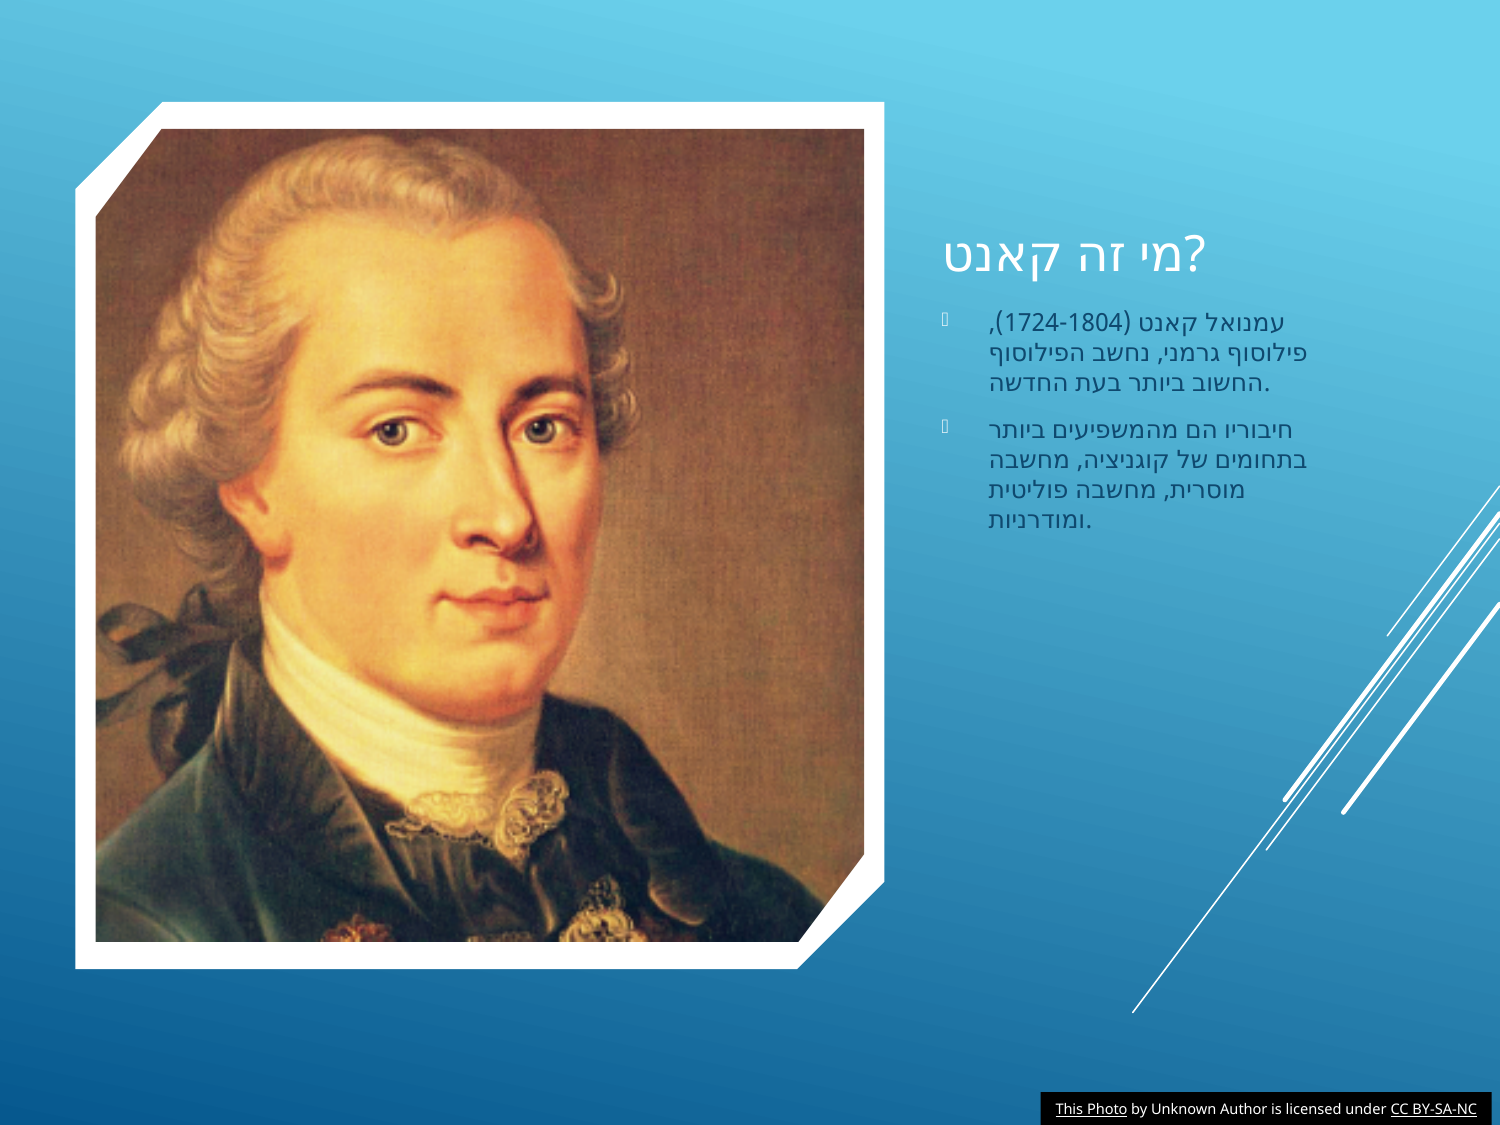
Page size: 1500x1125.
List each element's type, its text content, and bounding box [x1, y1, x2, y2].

picture [95, 128, 865, 943]
text_box [0, 0, 1500, 1125]
text_box [134, 100, 886, 903]
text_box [1132, 485, 1500, 1013]
text_box This Photo by Unknown Author is licensed under CC BY-SA-NC [1040, 1092, 1492, 1125]
text_box [74, 167, 825, 971]
list עמנואל קאנט (1724-1804), פילוסוף גרמני, נחשב הפילוסוף החשוב ביותר בעת החדשה. חיבוריו הם מהמשפיעים ביותר בתחומים של קוגניציה, מחשבה מוסרית, מחשבה פוליטית ומודרניות. [926, 298, 1355, 803]
title מי זה קאנט? [926, 101, 1360, 290]
